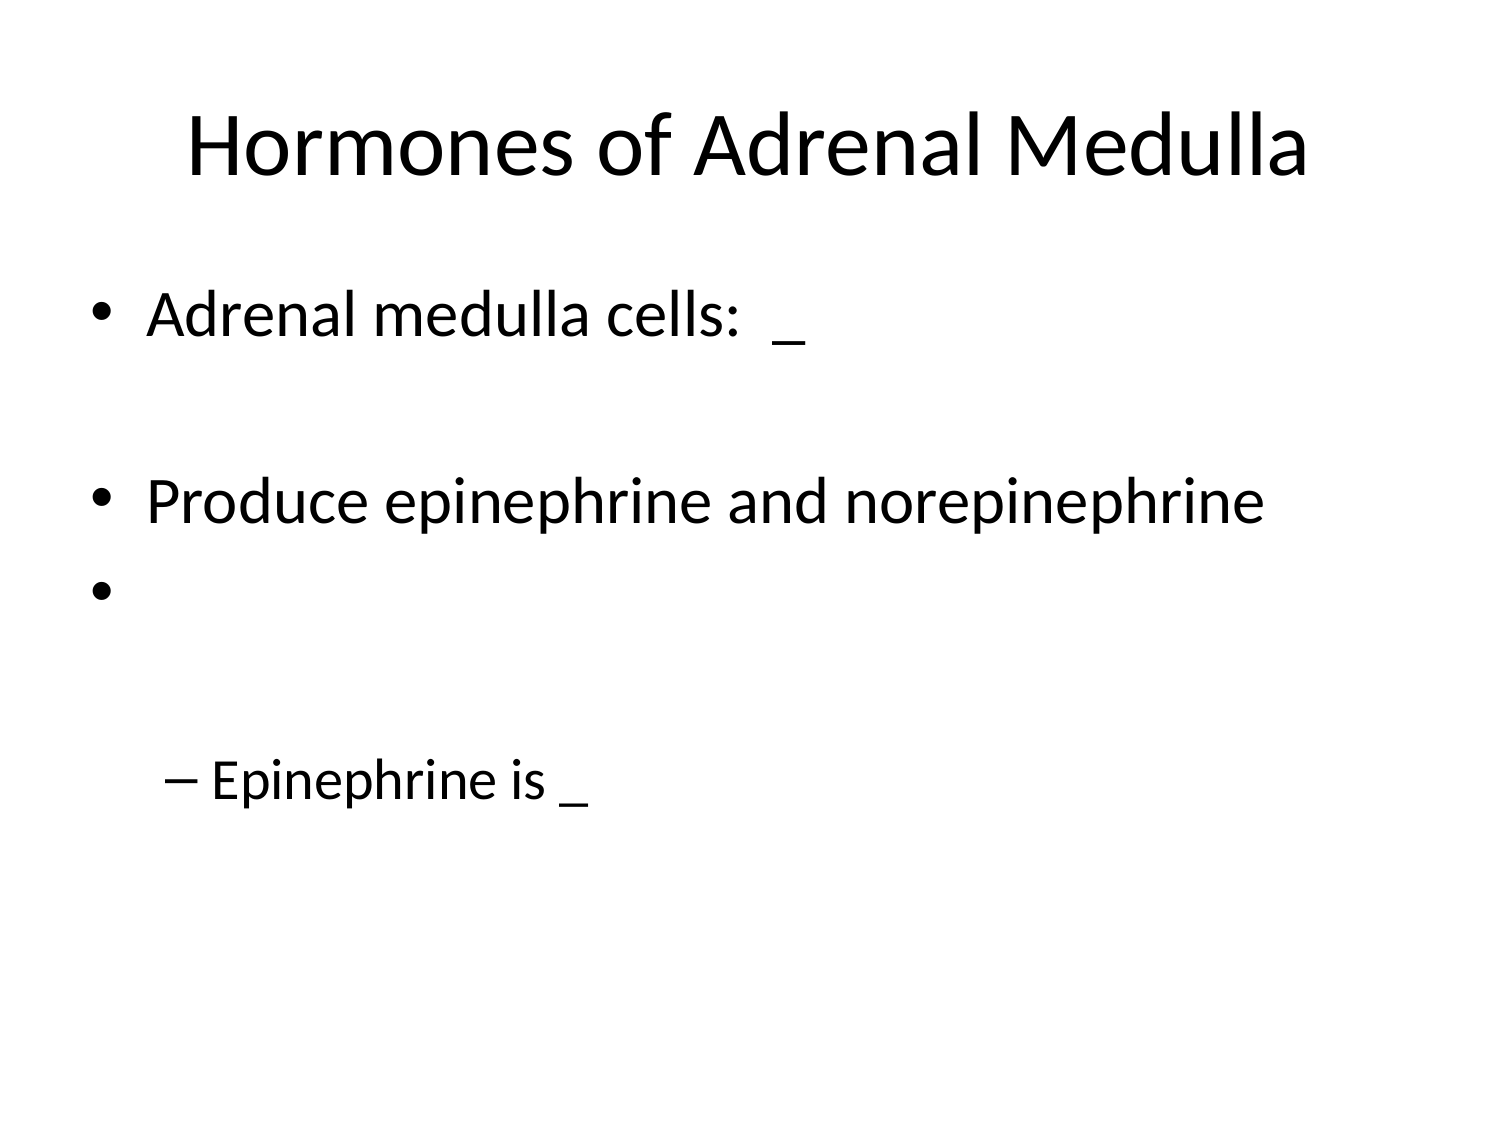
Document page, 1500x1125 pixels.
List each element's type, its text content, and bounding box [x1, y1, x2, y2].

title Hormones of Adrenal Medulla [75, 45, 1425, 233]
list Adrenal medulla cells: _ Produce epinephrine and norepinephrine Epinephrine is _ [75, 262, 1425, 1005]
